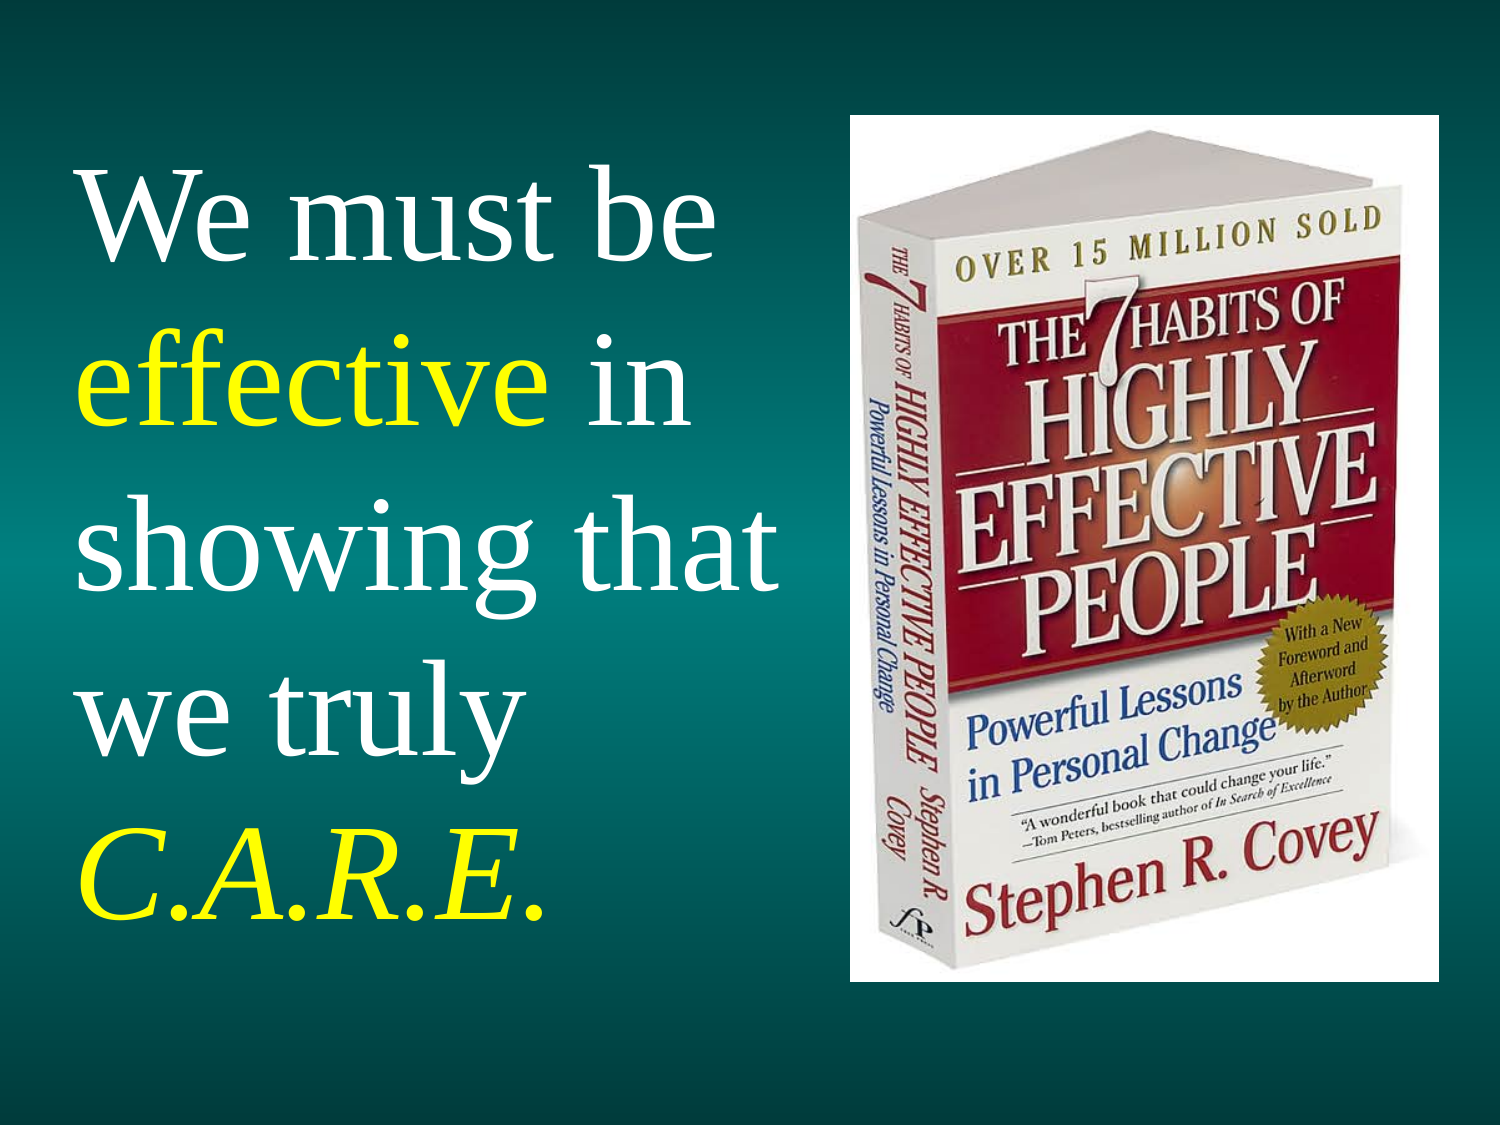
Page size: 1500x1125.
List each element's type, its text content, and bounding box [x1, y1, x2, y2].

text_box We must be effective in showing that we truly C.A.R.E. [58, 115, 848, 955]
picture [850, 114, 1439, 982]
